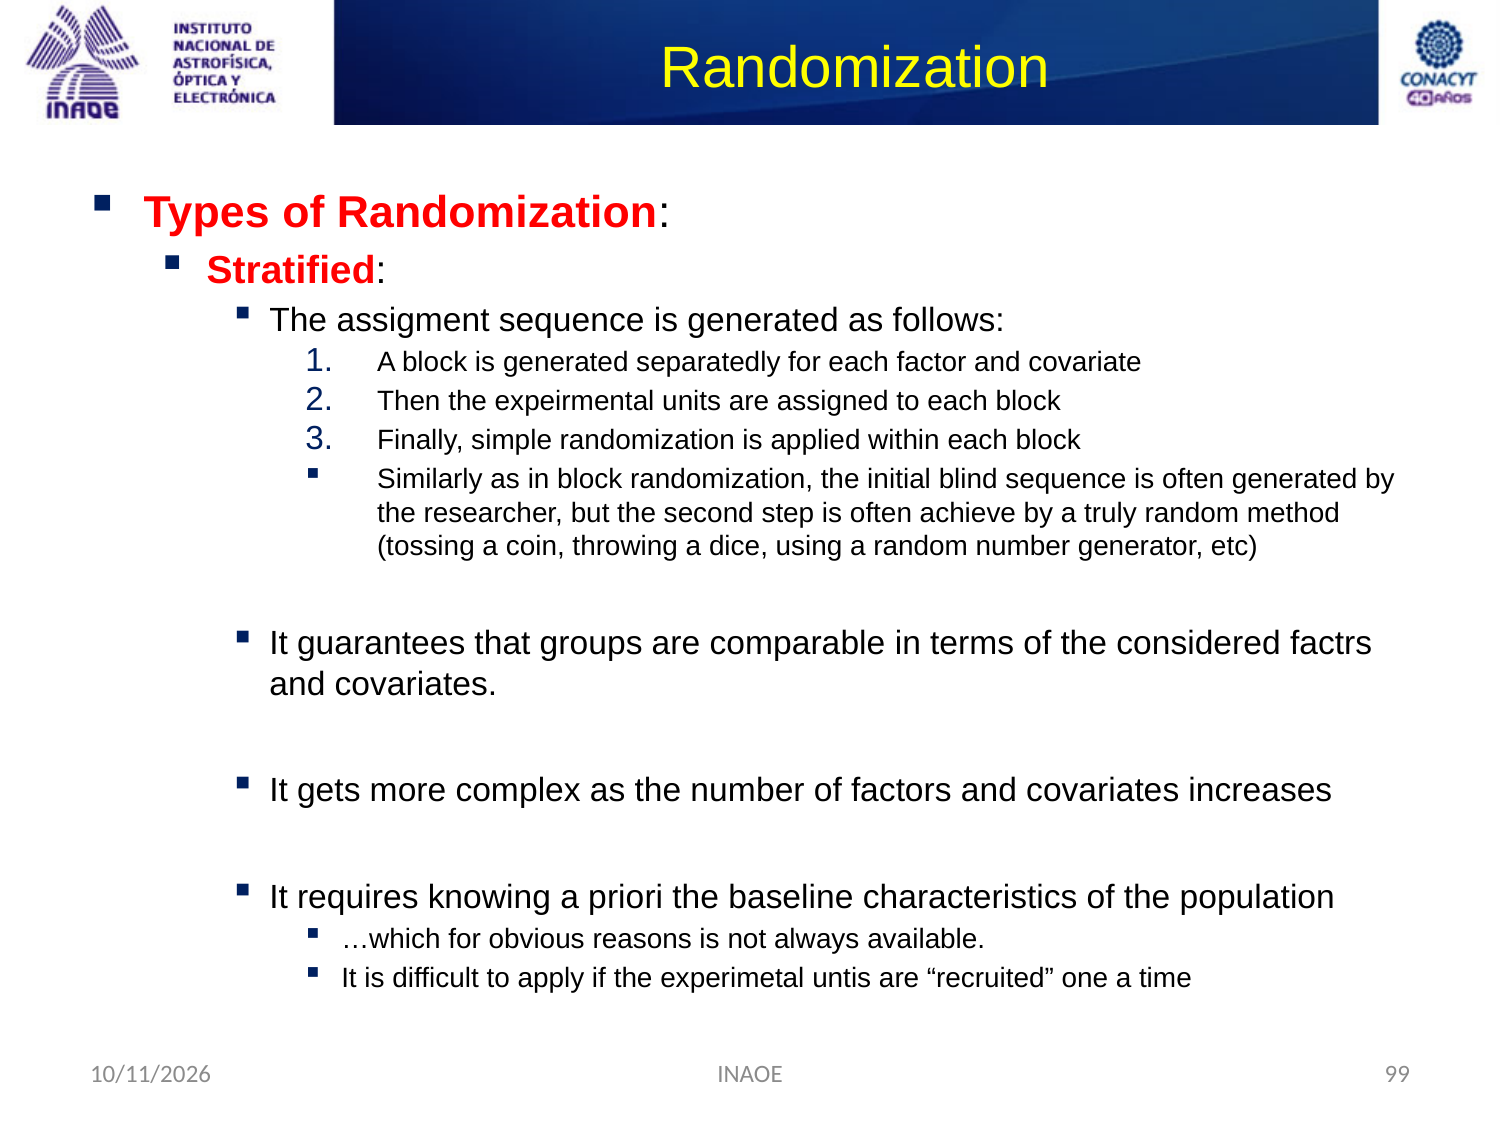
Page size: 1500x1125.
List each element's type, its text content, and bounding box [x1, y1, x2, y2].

slide_number 99 [1074, 1042, 1425, 1103]
list Types of Randomization: Stratified: The assigment sequence is generated as follows: A block is generated separatedly for each factor and covariate Then the expeirmental units are assigned to each block Finally, simple randomization is applied within each block Similarly as in block randomization, the initial blind sequence is often generated by the researcher, but the second step is often achieve by a truly random method (tossing a coin, throwing a dice, using a random number generator, etc) It guarantees that groups are comparable in terms of the considered factrs and covariates. It gets more complex as the number of factors and covariates increases It requires knowing a priori the baseline characteristics of the population …which for obvious reasons is not always available. It is difficult to apply if the experimetal untis are “recruited” one a time [75, 175, 1425, 1005]
picture [0, 0, 328, 125]
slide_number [75, 1042, 425, 1103]
title Randomization [328, 0, 1383, 129]
footer INAOE [512, 1042, 988, 1103]
picture [1383, 0, 1500, 125]
